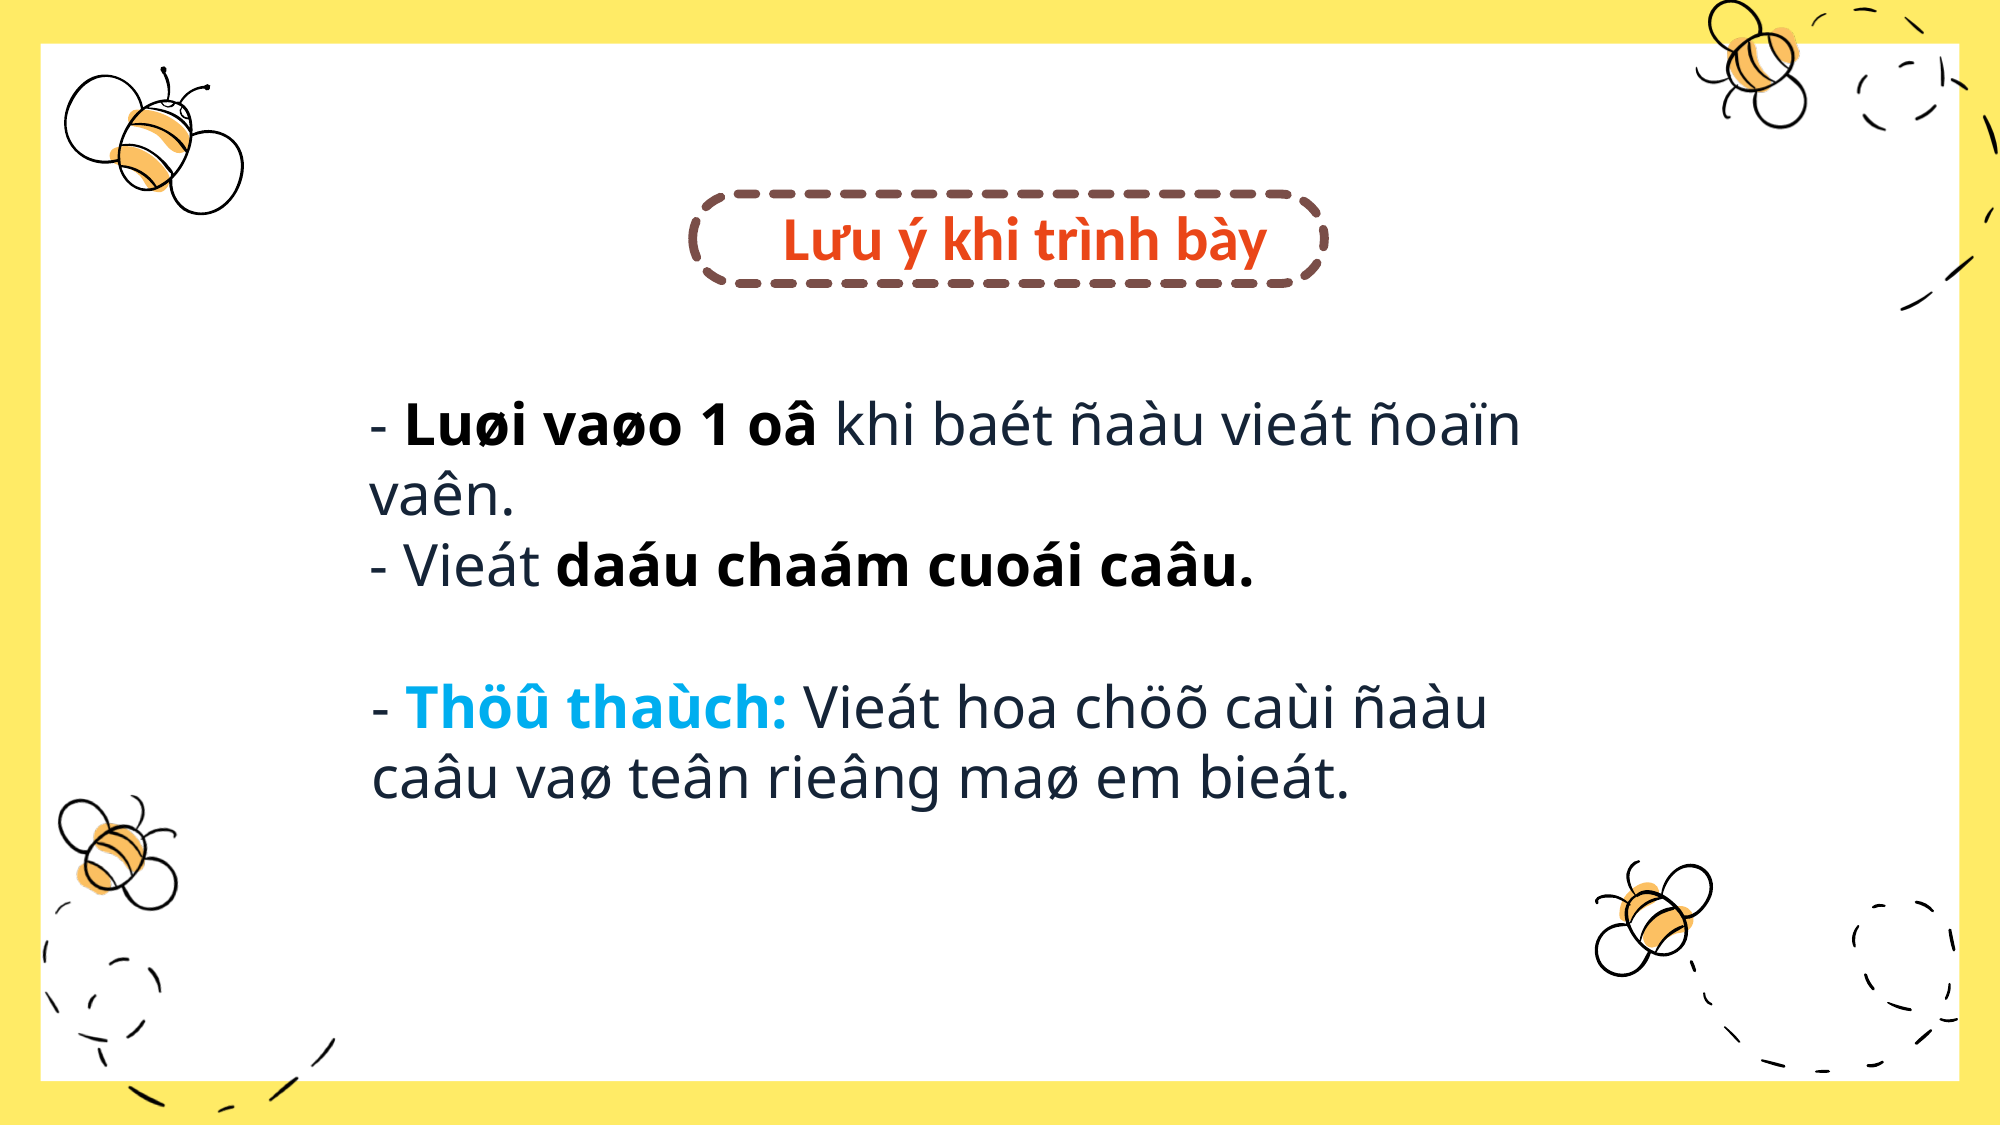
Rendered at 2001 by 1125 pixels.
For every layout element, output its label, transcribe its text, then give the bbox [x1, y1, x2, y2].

picture [12, 783, 370, 1125]
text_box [427, 187, 1626, 284]
text_box - Luøi vaøo 1 oâ khi baét ñaàu vieát ñoaïn vaên. [354, 380, 1672, 520]
picture [1695, 0, 2000, 312]
text_box - Thöû thaùch: Vieát hoa chöõ caùi ñaàu caâu vaø teân rieâng maø em bieát. [356, 662, 1623, 818]
picture [63, 65, 245, 216]
picture [1594, 739, 1990, 1073]
text_box - Vieát daáu chaám cuoái caâu. [354, 520, 1673, 606]
